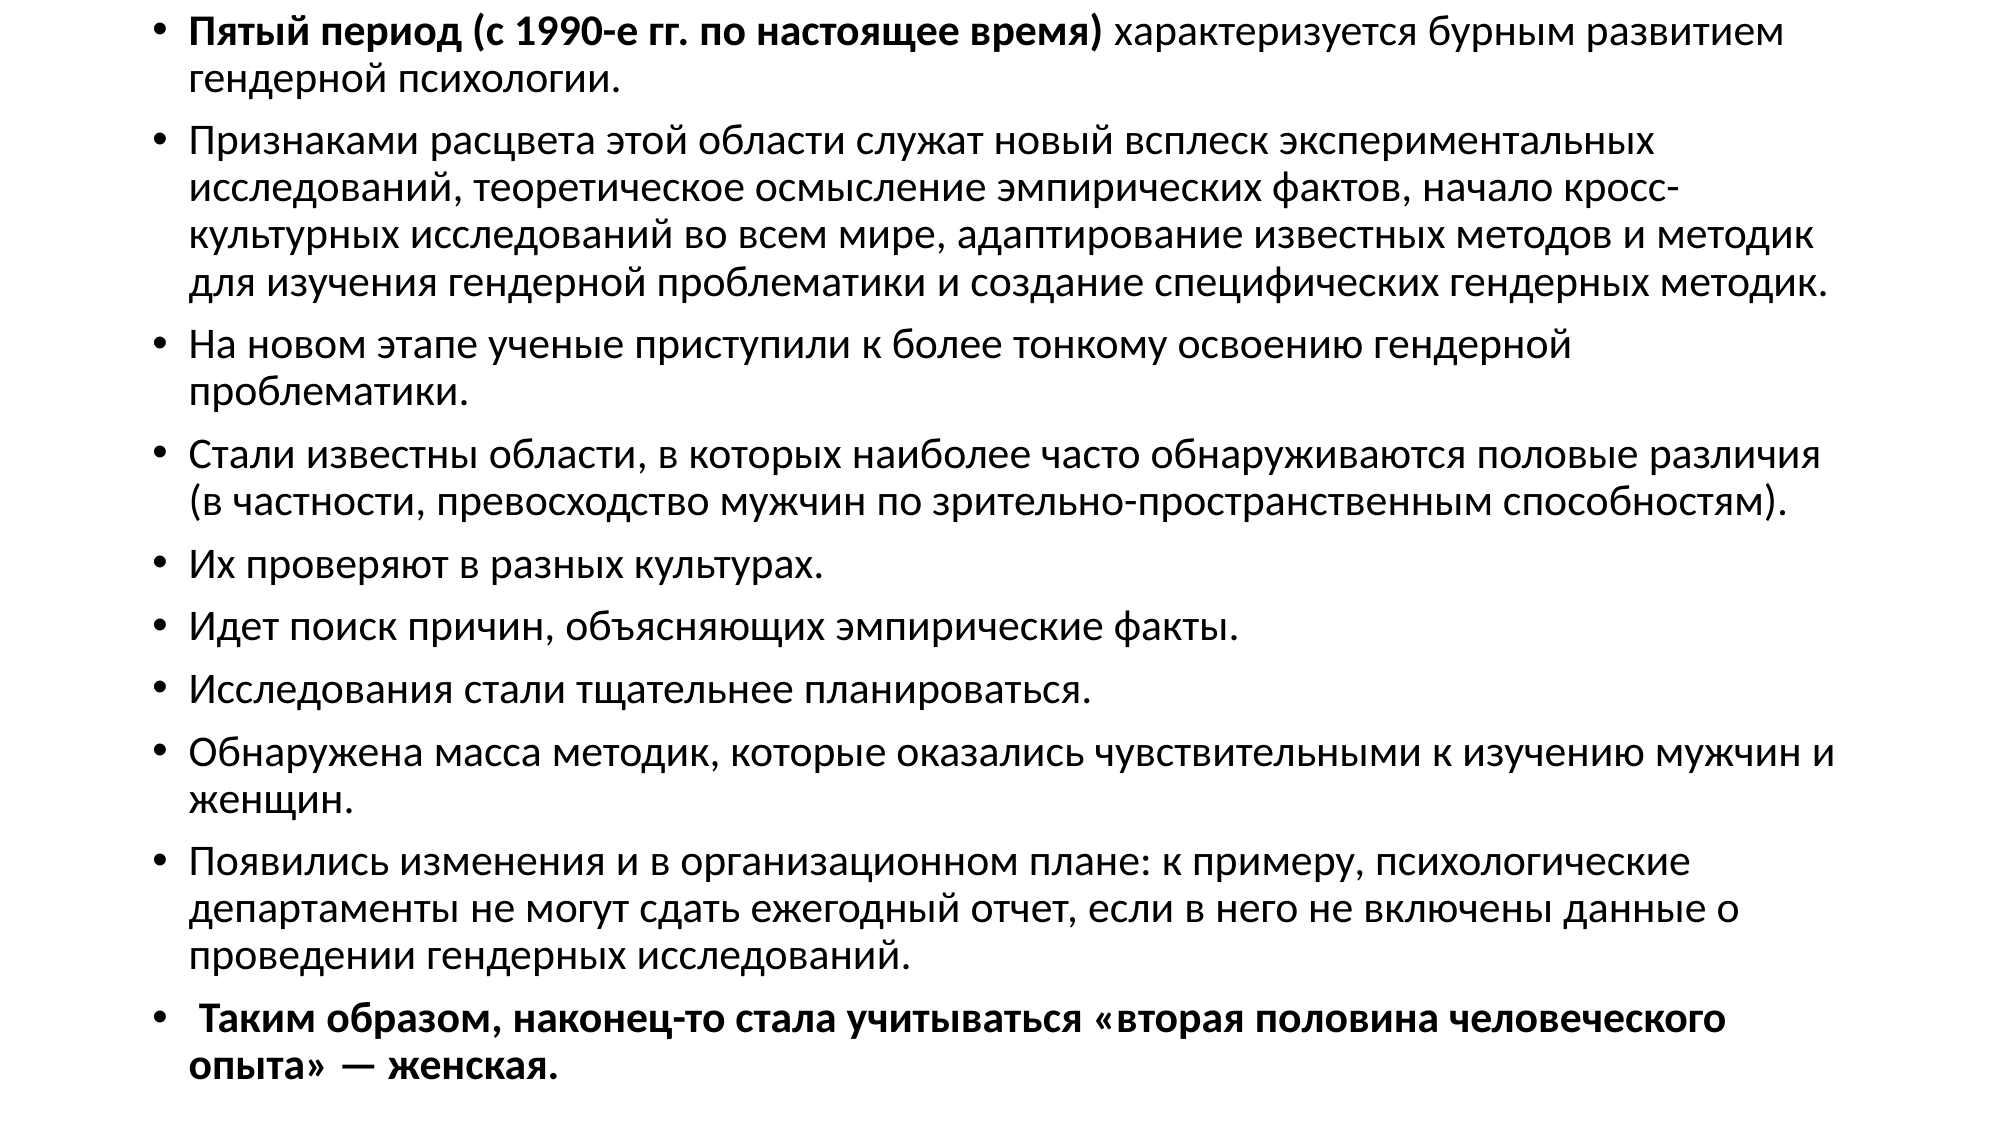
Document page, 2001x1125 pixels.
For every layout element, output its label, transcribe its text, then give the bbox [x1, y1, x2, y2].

list Пятый период (с 1990-е гг. по настоящее время) характеризуется бурным развитием гендерной психологии. Признаками расцвета этой области служат новый всплеск экспериментальных исследований, теоретическое осмысление эмпирических фактов, начало кросс-культурных исследований во всем мире, адаптирование известных методов и методик для изучения гендерной проблематики и создание специфических гендерных методик. На новом этапе ученые приступили к более тонкому освоению гендерной проблематики. Стали известны области, в которых наиболее часто обнаруживаются половые различия (в частности, превосходство мужчин по зрительно-пространственным способностям). Их проверяют в разных культурах. Идет поиск причин, объясняющих эмпирические факты. Исследования стали тщательнее планироваться. Обнаружена масса методик, которые оказались чувствительными к изучению мужчин и женщин. Появились изменения и в организационном плане: к примеру, психологические департаменты не могут сдать ежегодный отчет, если в него не включены данные о проведении гендерных исследований. Таким образом, наконец-то стала учитываться «вторая половина человеческого опыта» — женская. [137, 0, 1863, 1125]
